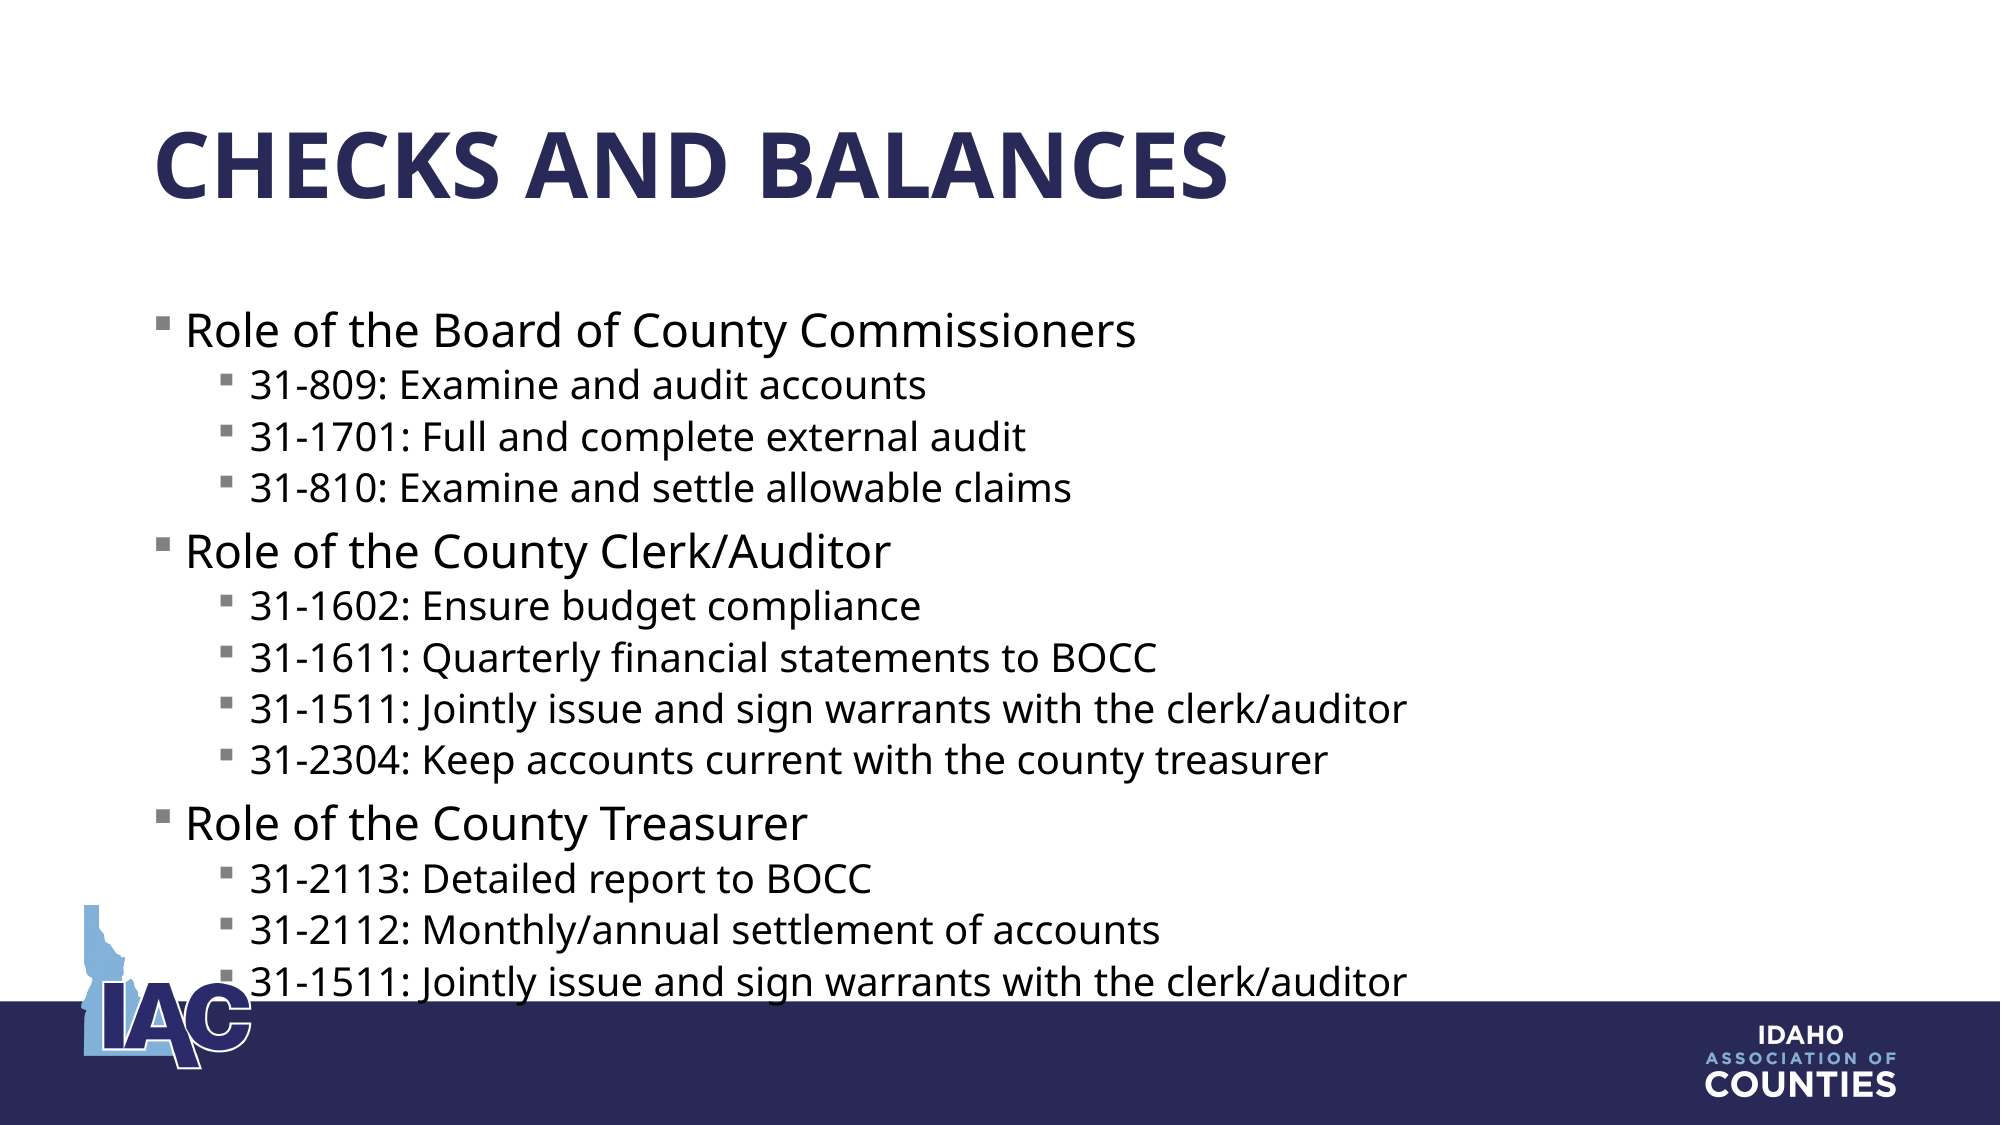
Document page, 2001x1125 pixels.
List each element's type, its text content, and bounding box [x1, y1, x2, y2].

list Role of the Board of County Commissioners 31-809: Examine and audit accounts 31-1701: Full and complete external audit 31-810: Examine and settle allowable claims Role of the County Clerk/Auditor 31-1602: Ensure budget compliance 31-1611: Quarterly financial statements to BOCC 31-1511: Jointly issue and sign warrants with the clerk/auditor 31-2304: Keep accounts current with the county treasurer Role of the County Treasurer 31-2113: Detailed report to BOCC 31-2112: Monthly/annual settlement of accounts 31-1511: Jointly issue and sign warrants with the clerk/auditor [137, 299, 1863, 1014]
picture [61, 885, 261, 1093]
picture [1695, 988, 1909, 1125]
title Checks and Balances [137, 59, 1863, 278]
